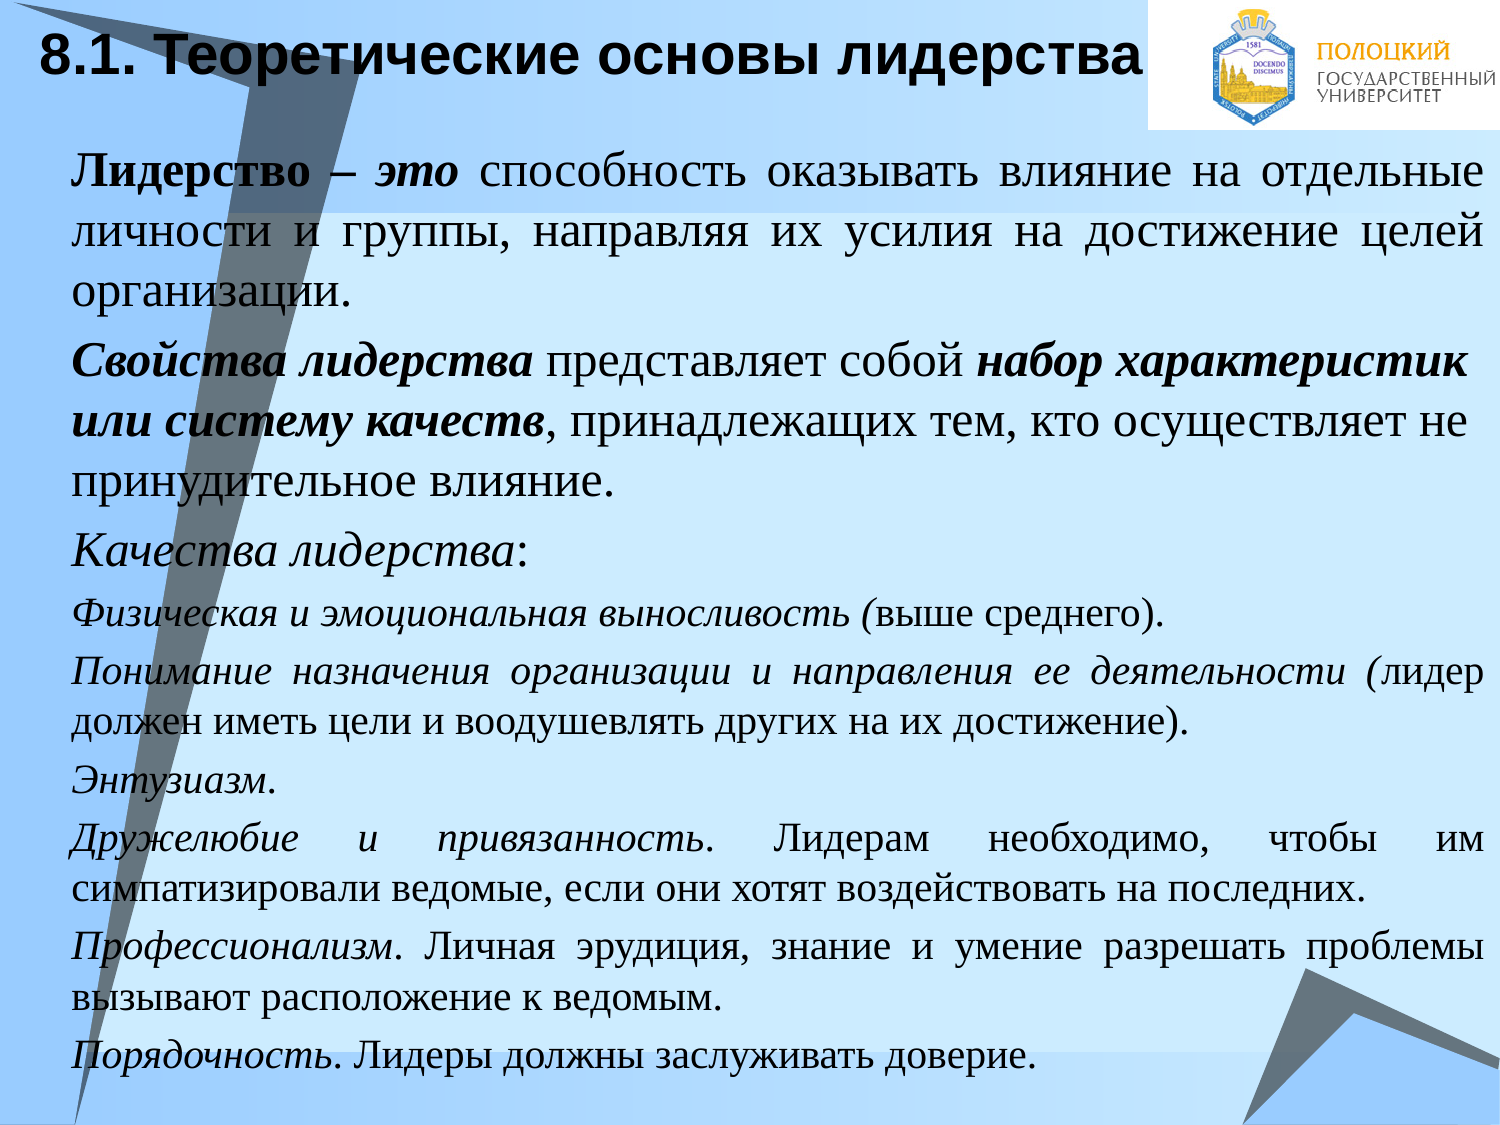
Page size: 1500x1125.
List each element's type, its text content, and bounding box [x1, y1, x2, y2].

title 8.1. Теоретические основы лидерства [0, 0, 1146, 94]
list Лидерство – это способность оказывать влияние на отдельные личности и группы, направляя их усилия на достижение целей организации. Свойства лидерства представляет собой набор характеристик или систему качеств, принадлежащих тем, кто осуществляет не принудительное влияние. Качества лидерства: Физическая и эмоциональная выносливость (выше среднего). Понимание назначения организации и направления ее деятельности (лидер должен иметь цели и воодушевлять других на их достижение). Энтузиазм. Дружелюбие и привязанность. Лидерам необходимо, чтобы им симпатизировали ведомые, если они хотят воздействовать на последних. Профессионализм. Личная эрудиция, знание и умение разрешать проблемы вызывают расположение к ведомым. Порядочность. Лидеры должны заслуживать доверие. [0, 128, 1500, 1125]
picture [1148, 0, 1500, 131]
